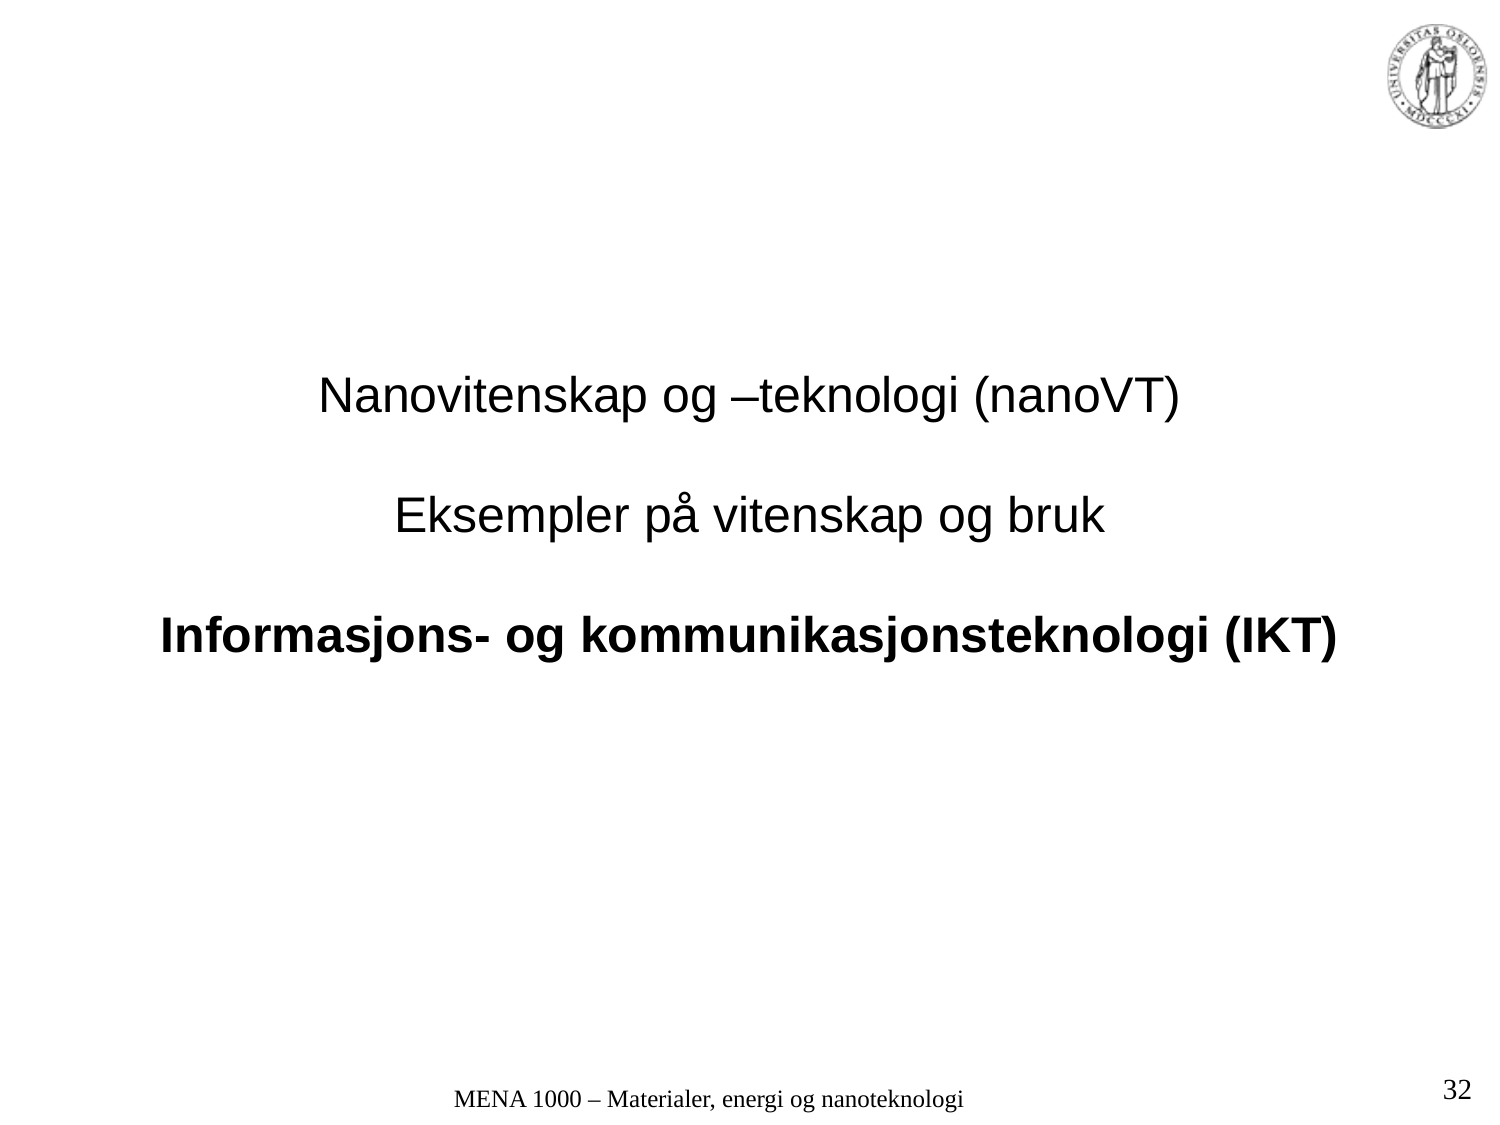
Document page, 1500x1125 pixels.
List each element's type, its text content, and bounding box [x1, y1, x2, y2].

title Nanovitenskap og –teknologi (nanoVT) Eksempler på vitenskap og bruk Informasjons- og kommunikasjonsteknologi (IKT) [112, 12, 1388, 1012]
footer MENA 1000 – Materialer, energi og nanoteknologi [430, 1074, 988, 1125]
picture [1388, 24, 1500, 129]
slide_number 32 [1349, 1062, 1488, 1113]
